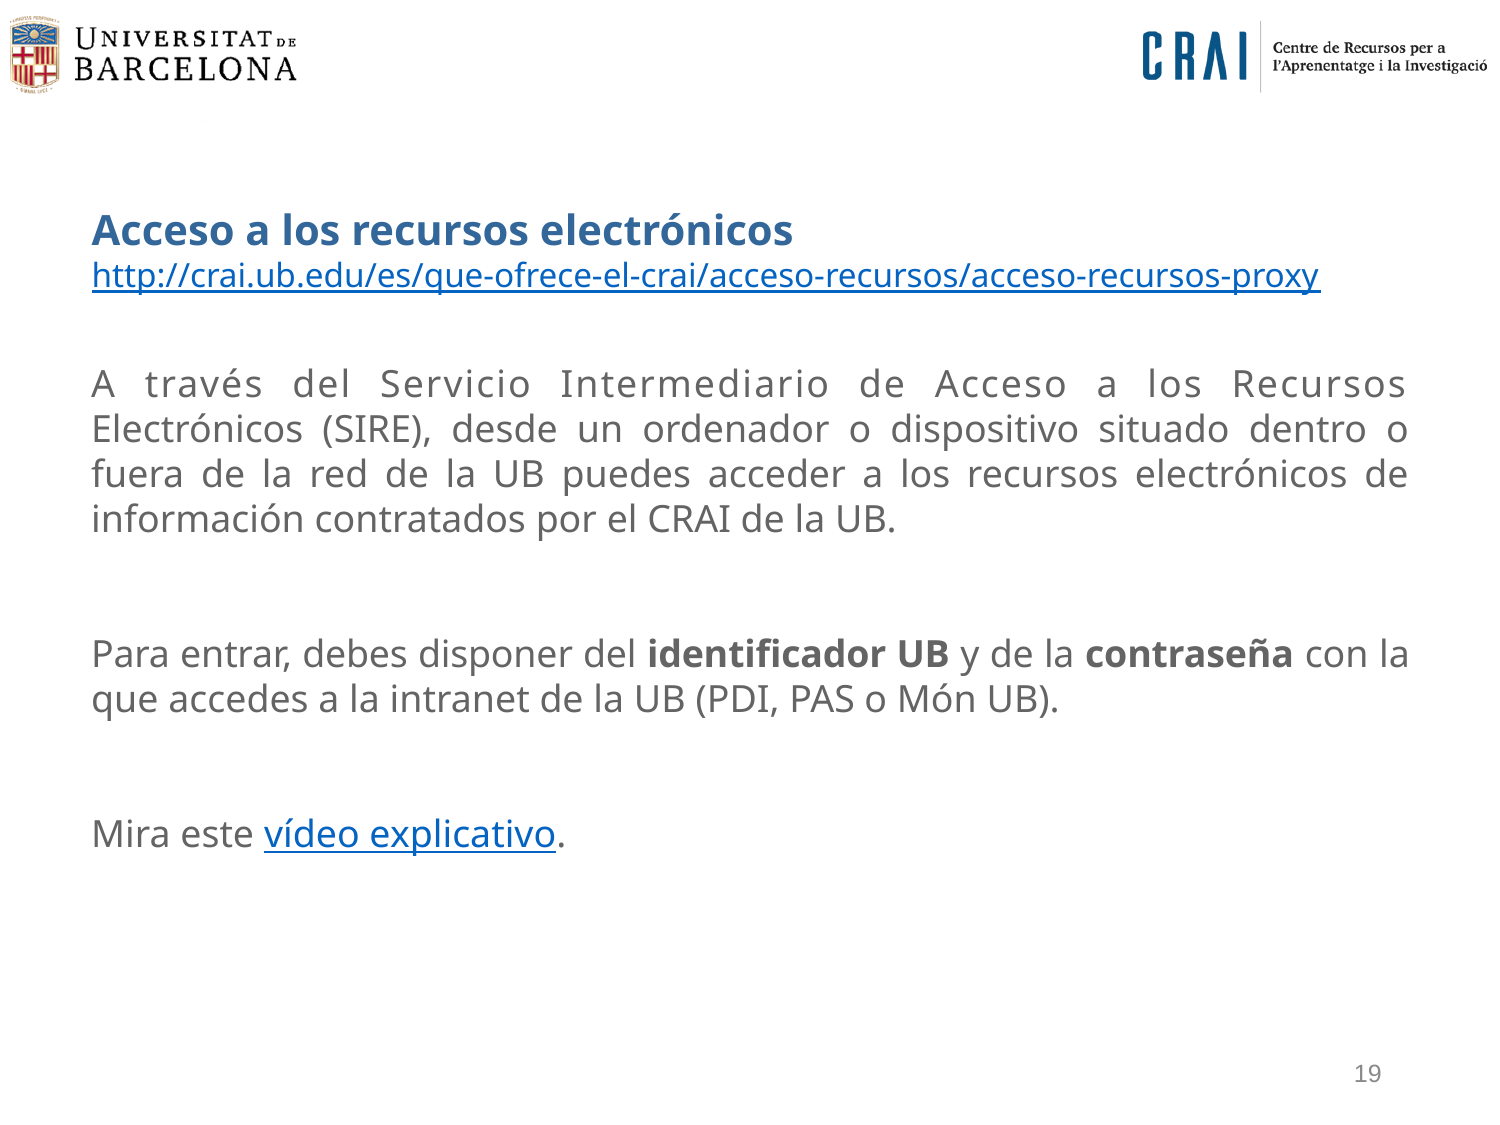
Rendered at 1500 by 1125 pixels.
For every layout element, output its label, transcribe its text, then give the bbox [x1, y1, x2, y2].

text_box A través del Servicio Intermediario de Acceso a los Recursos Electrónicos (SIRE), desde un ordenador o dispositivo situado dentro o fuera de la red de la UB puedes acceder a los recursos electrónicos de información contratados por el CRAI de la UB. Para entrar, debes disponer del identificador UB y de la contraseña con la que accedes a la intranet de la UB (PDI, PAS o Món UB). Mira este vídeo explicativo. [76, 352, 1425, 869]
picture [8, 14, 1490, 219]
slide_number 19 [1059, 1042, 1397, 1103]
text_box Acceso a los recursos electrónicos http://crai.ub.edu/es/que-ofrece-el-crai/acceso-recursos/acceso-recursos-proxy [76, 196, 1483, 307]
